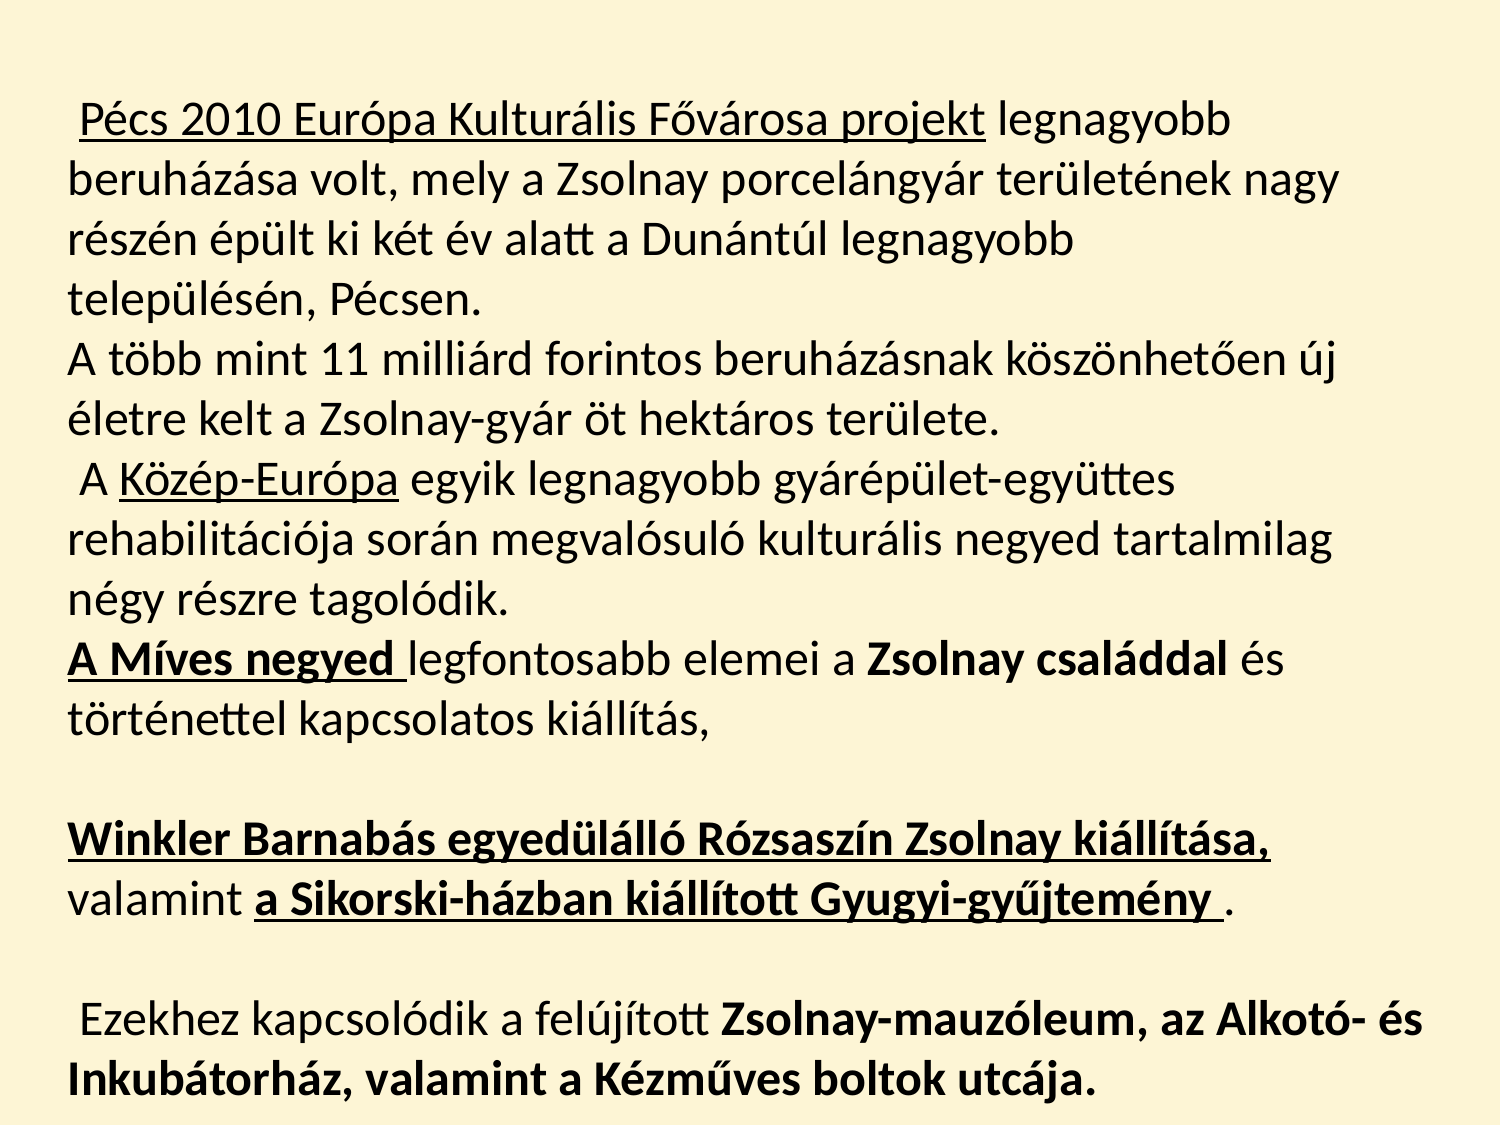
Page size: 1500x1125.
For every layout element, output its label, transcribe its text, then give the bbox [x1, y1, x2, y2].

text_box Pécs 2010 Európa Kulturális Fővárosa projekt legnagyobb beruházása volt, mely a Zsolnay porcelángyár területének nagy részén épült ki két év alatt a Dunántúl legnagyobb településén, Pécsen. A több mint 11 milliárd forintos beruházásnak köszönhetően új életre kelt a Zsolnay-gyár öt hektáros területe. A Közép-Európa egyik legnagyobb gyárépület-együttes rehabilitációja során megvalósuló kulturális negyed tartalmilag négy részre tagolódik. A Míves negyed legfontosabb elemei a Zsolnay családdal és történettel kapcsolatos kiállítás, Winkler Barnabás egyedülálló Rózsaszín Zsolnay kiállítása, valamint a Sikorski-házban kiállított Gyugyi-gyűjtemény . Ezekhez kapcsolódik a felújított Zsolnay-mauzóleum, az Alkotó- és Inkubátorház, valamint a Kézműves boltok utcája. [53, 78, 1447, 1113]
